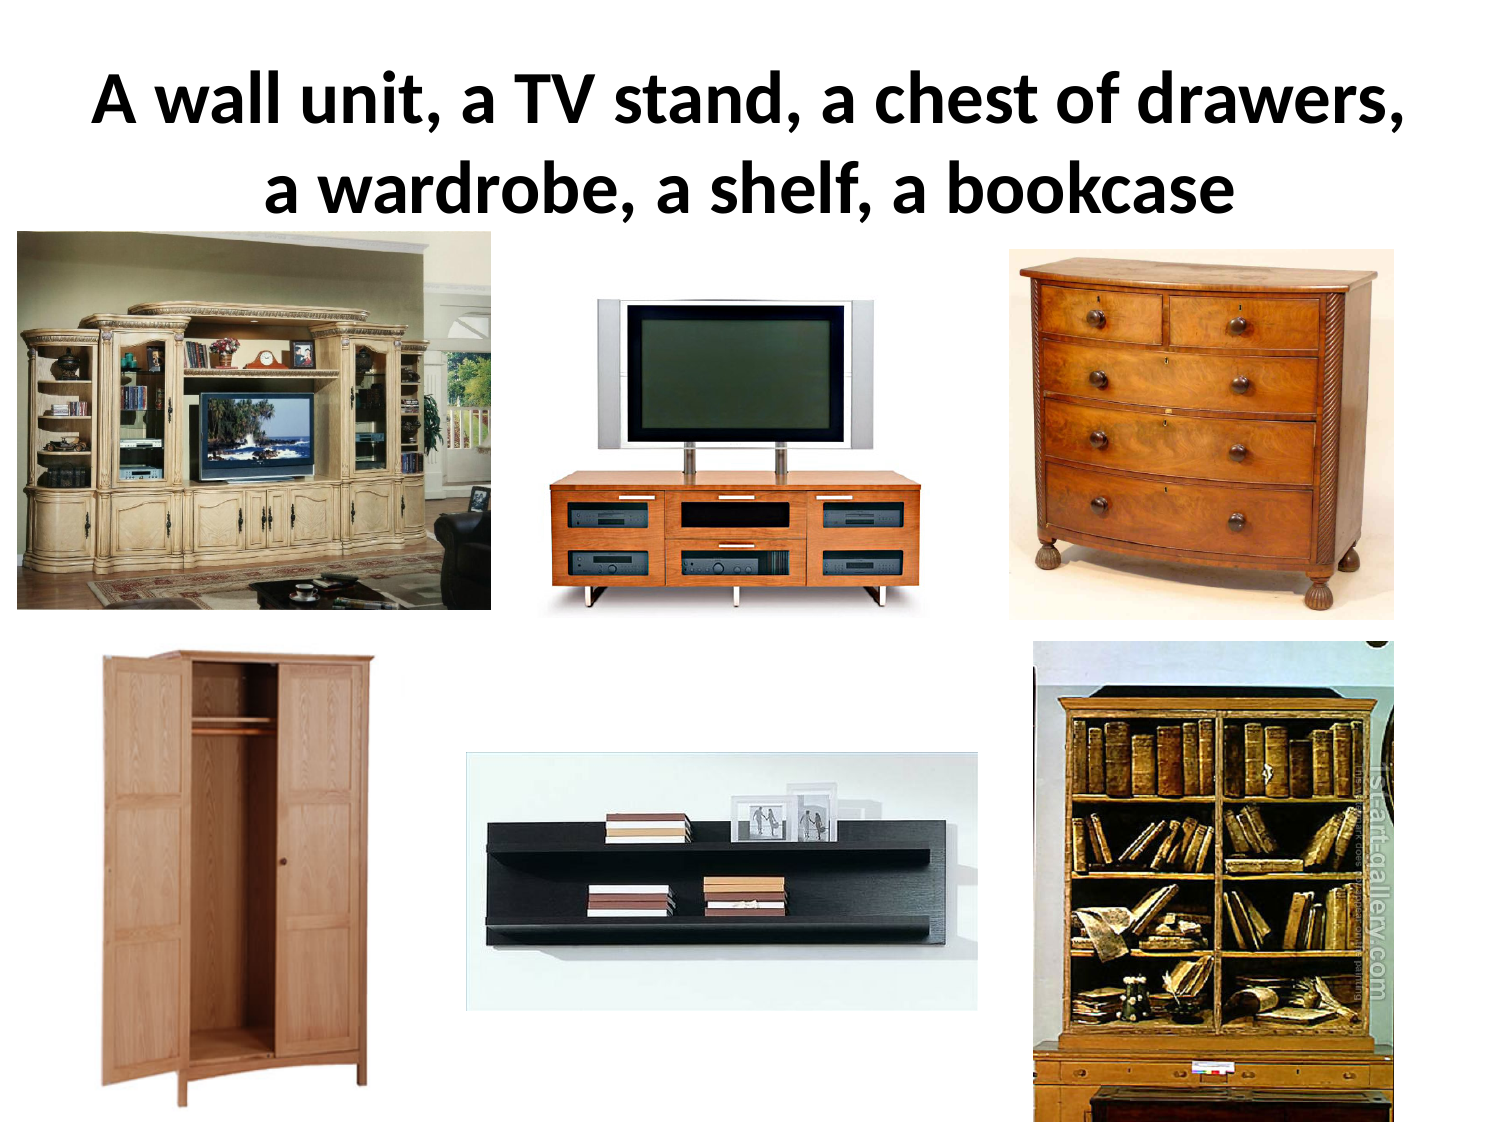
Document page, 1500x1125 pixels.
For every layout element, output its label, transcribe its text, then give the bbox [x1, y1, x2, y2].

picture [537, 295, 930, 618]
picture [17, 231, 491, 610]
picture [1009, 249, 1394, 620]
picture [17, 633, 978, 1122]
picture [1033, 640, 1394, 1122]
title A wall unit, a TV stand, a chest of drawers, a wardrobe, a shelf, a bookcase [75, 45, 1425, 233]
